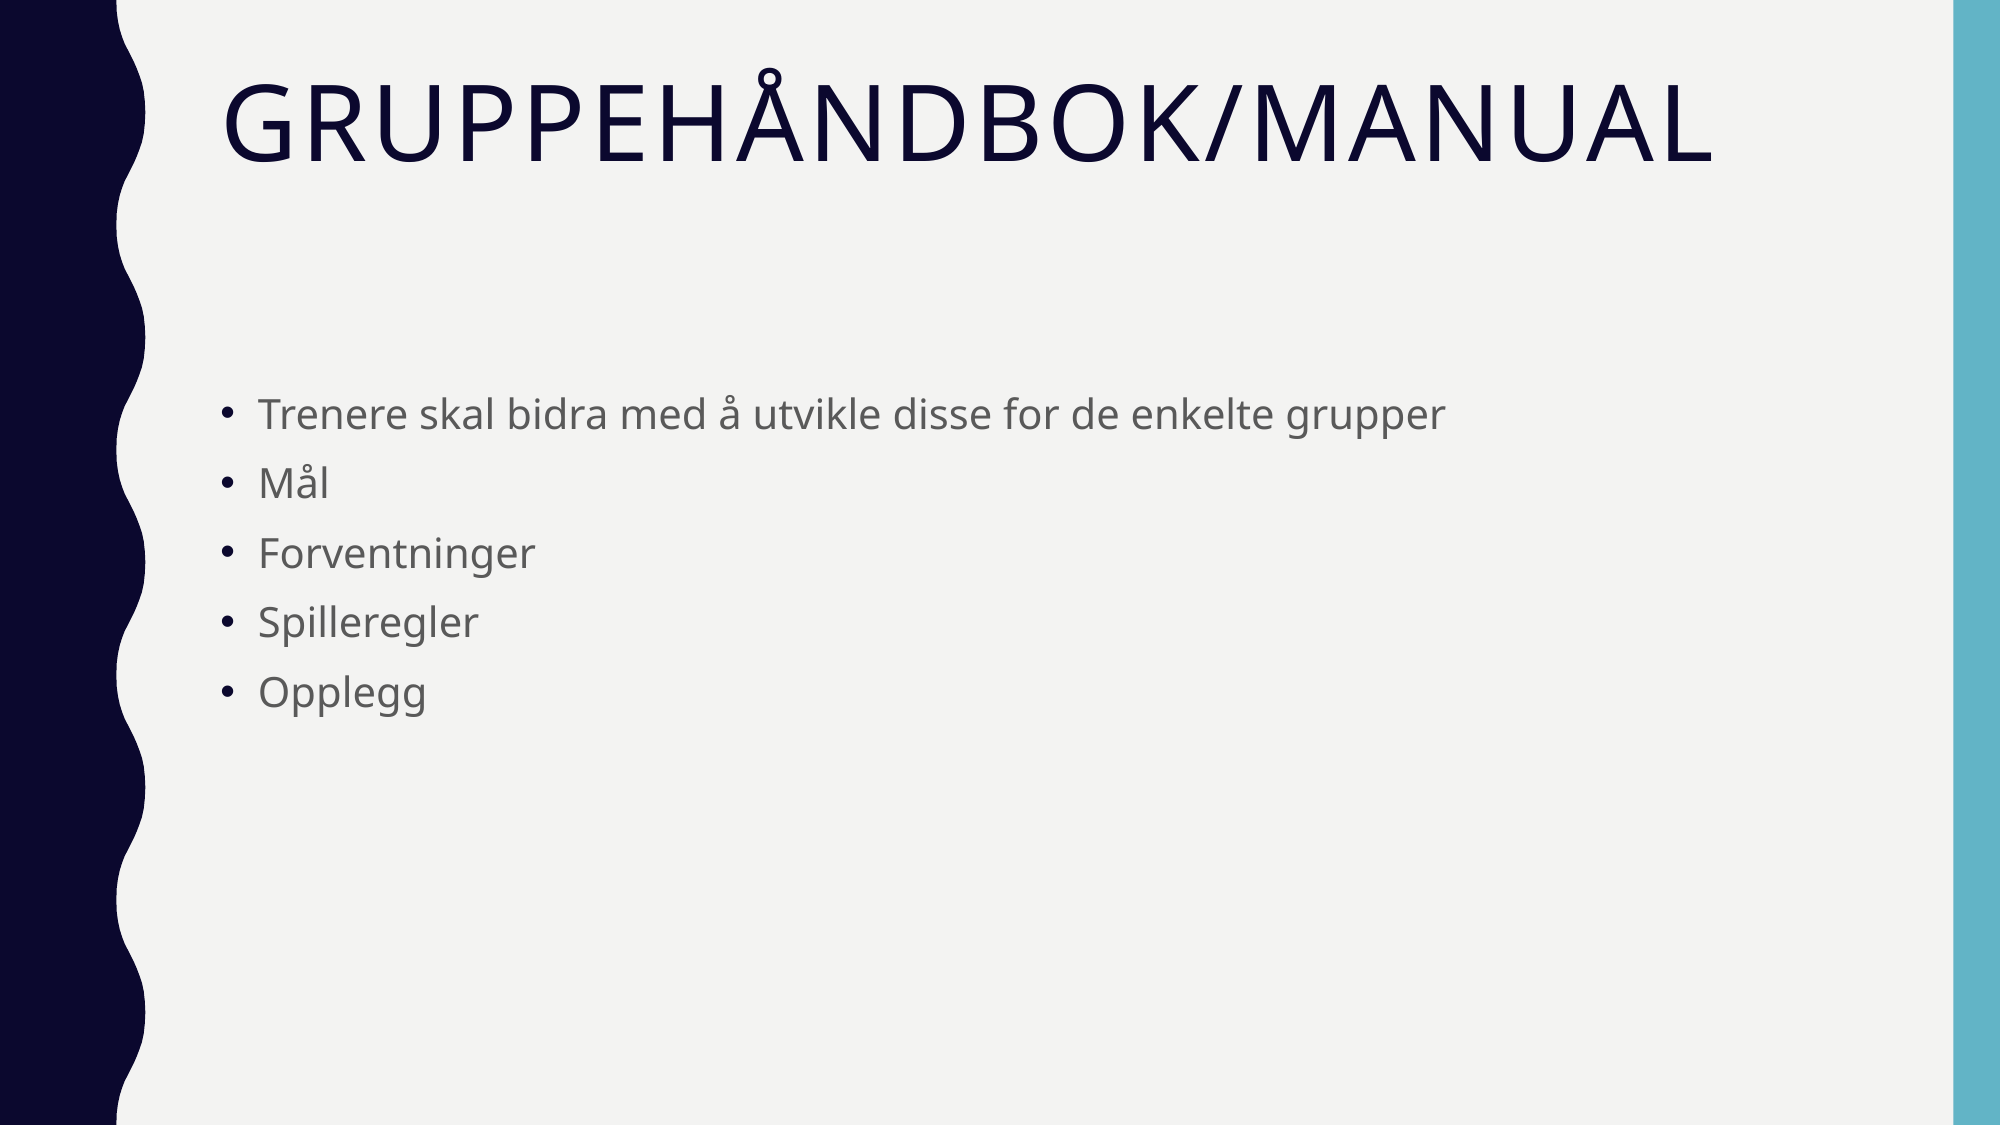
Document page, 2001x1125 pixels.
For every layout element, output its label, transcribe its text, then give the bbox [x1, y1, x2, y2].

list Trenere skal bidra med å utvikle disse for de enkelte grupper Mål Forventninger Spilleregler Opplegg [205, 375, 1875, 965]
title Gruppehåndbok/manual [205, 62, 1875, 308]
